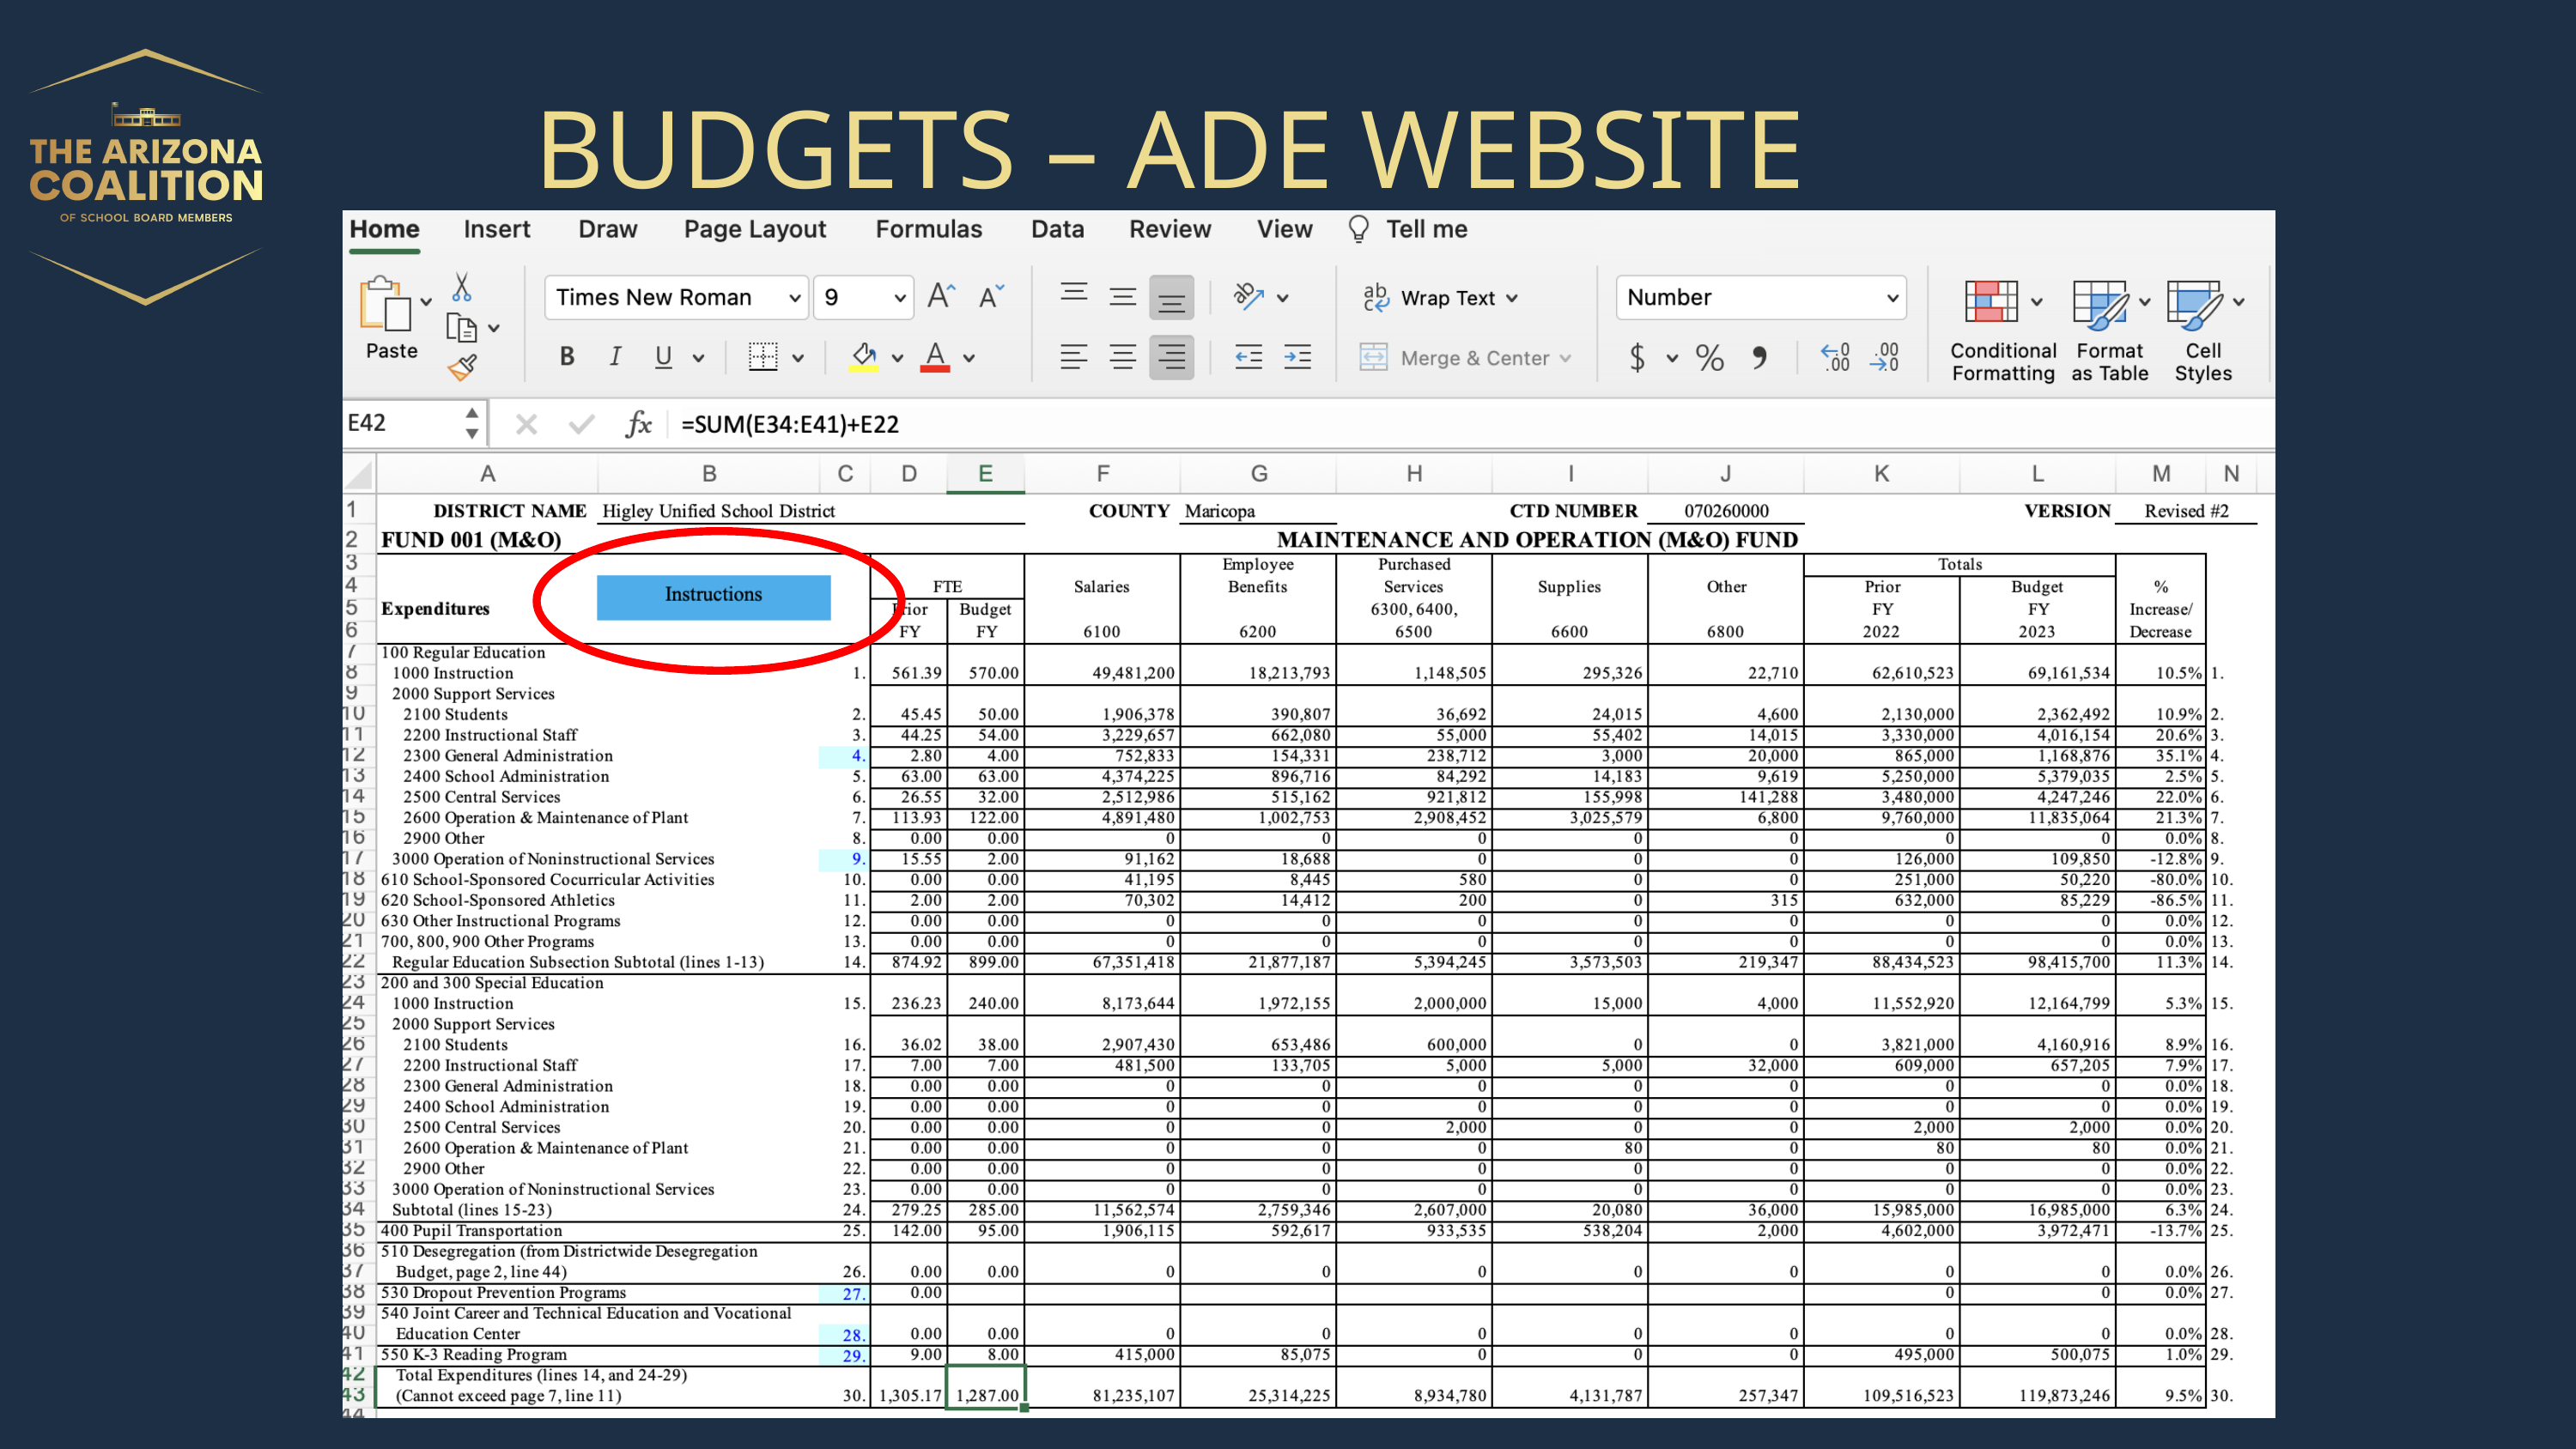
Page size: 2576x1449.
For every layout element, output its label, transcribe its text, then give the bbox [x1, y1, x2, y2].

text_box BUDGETS – ADE WEBSITE [493, 81, 1846, 209]
picture [343, 210, 2276, 1418]
picture [21, 29, 270, 312]
